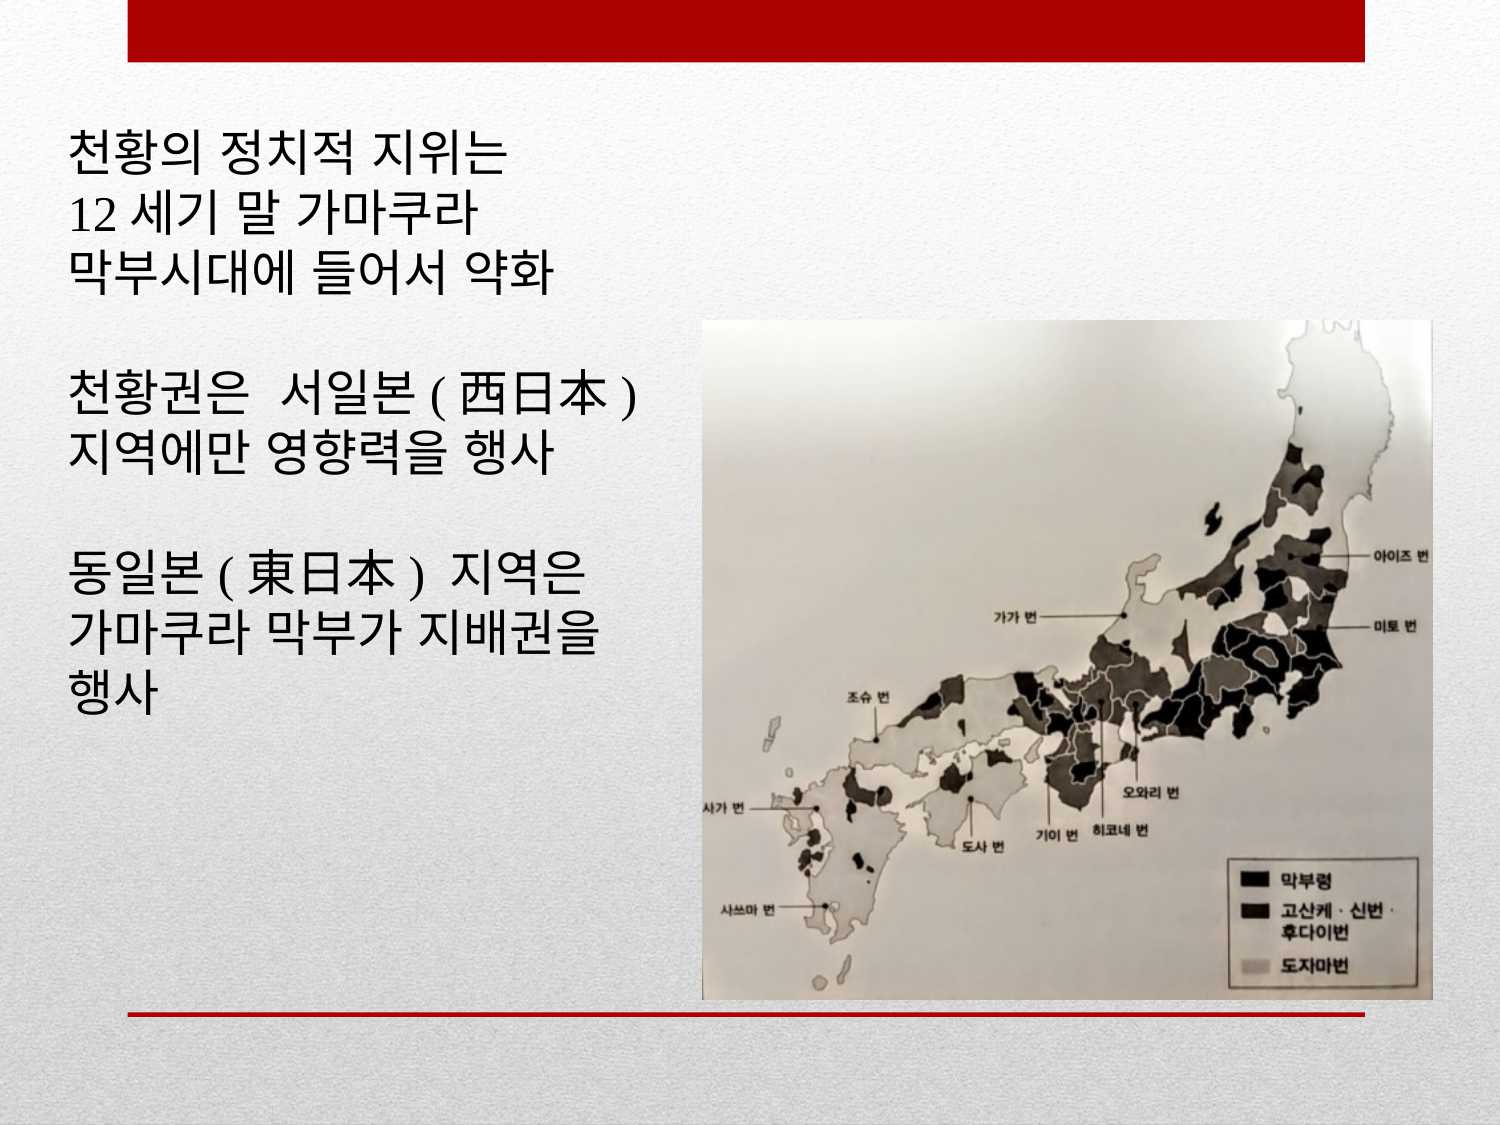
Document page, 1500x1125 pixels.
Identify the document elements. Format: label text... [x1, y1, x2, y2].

text_box 천황의 정치적 지위는 12세기 말 가마쿠라 막부시대에 들어서 약화 천황권은 서일본(西日本) 지역에만 영향력을 행사 동일본(東日本) 지역은 가마쿠라 막부가 지배권을 행사 [53, 113, 668, 729]
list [701, 319, 1434, 1001]
